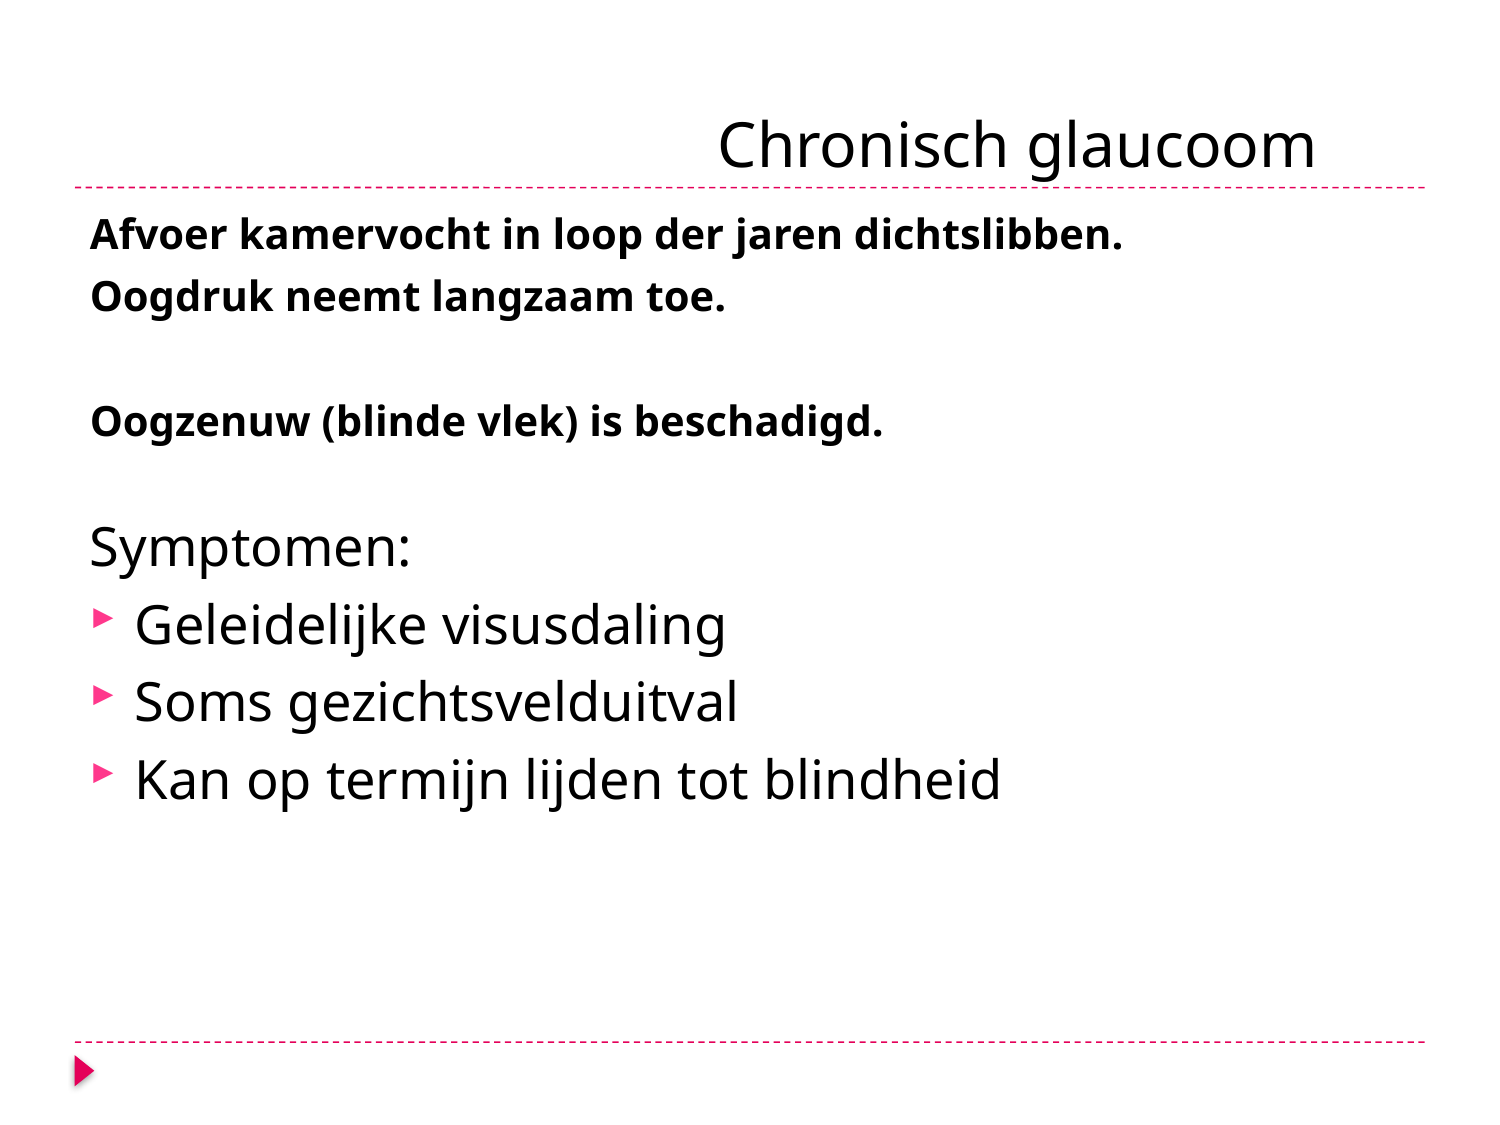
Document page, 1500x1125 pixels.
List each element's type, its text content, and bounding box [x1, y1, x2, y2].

list Afvoer kamervocht in loop der jaren dichtslibben. Oogdruk neemt langzaam toe. Oogzenuw (blinde vlek) is beschadigd. Symptomen: Geleidelijke visusdaling Soms gezichtsvelduitval Kan op termijn lijden tot blindheid [75, 200, 1425, 1010]
title Chronisch glaucoom [75, 24, 1425, 188]
